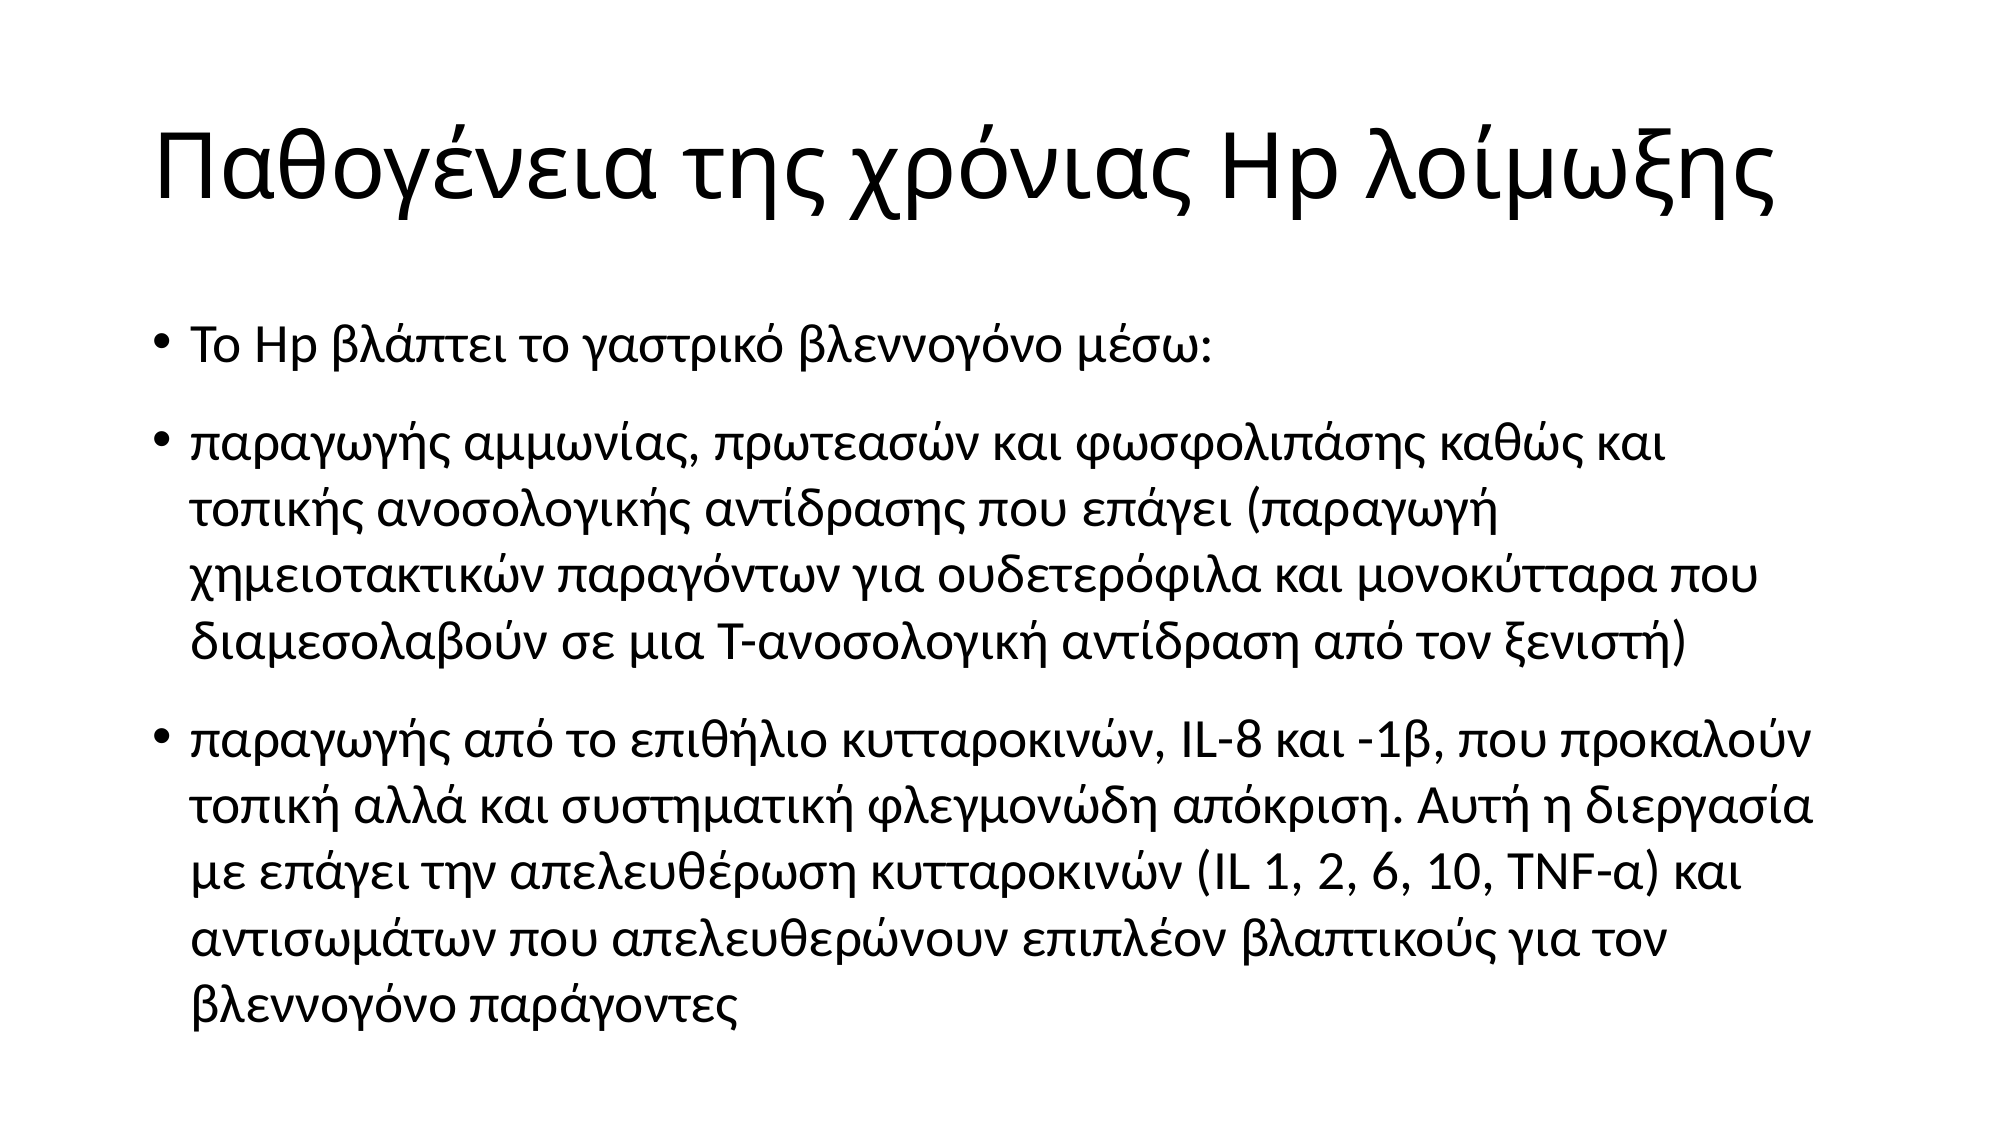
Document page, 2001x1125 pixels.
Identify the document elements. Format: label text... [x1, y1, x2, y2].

title Παθογένεια της χρόνιας Hp λοίμωξης [137, 59, 1863, 278]
list Το Hp βλάπτει το γαστρικό βλεννογόνο μέσω: παραγωγής αμμωνίας, πρωτεασών και φωσφολιπάσης καθώς και τοπικής ανοσολογικής αντίδρασης που επάγει (παραγωγή χημειοτακτικών παραγόντων για ουδετερόφιλα και μονοκύτταρα που διαμεσολαβούν σε μια Τ-ανοσολογική αντίδραση από τον ξενιστή) παραγωγής από το επιθήλιο κυτταροκινών, IL-8 και -1β, που προκαλούν τοπική αλλά και συστηματική φλεγμονώδη απόκριση. Αυτή η διεργασία με επάγει την απελευθέρωση κυτταροκινών (IL 1, 2, 6, 10, TNF-α) και αντισωμάτων που απελευθερώνουν επιπλέον βλαπτικούς για τον βλεννογόνο παράγοντες [137, 299, 1863, 1050]
